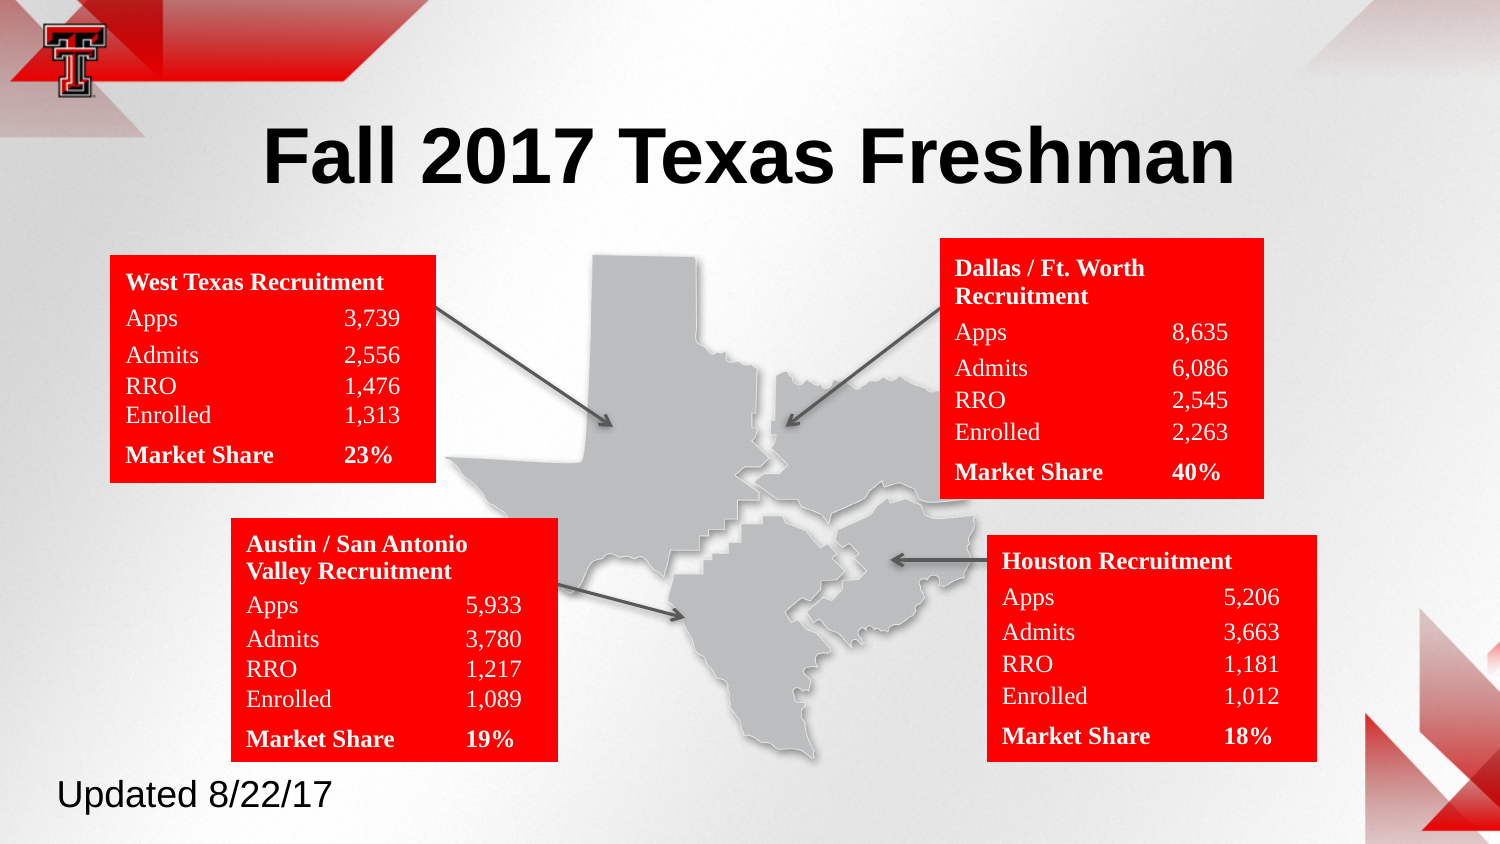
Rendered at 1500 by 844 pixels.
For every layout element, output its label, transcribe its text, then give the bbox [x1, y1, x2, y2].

table_cell 1,012 [1209, 683, 1317, 715]
table_cell 2,556 [329, 337, 417, 374]
table_cell 1,181 [1209, 651, 1317, 683]
table_cell Apps [987, 583, 1209, 616]
table_cell Apps [992, 318, 1157, 351]
table_cell RRO [231, 657, 439, 687]
table_cell Market Share [110, 434, 329, 483]
table_cell 3,739 [329, 303, 417, 337]
table_cell Apps [110, 303, 329, 337]
table_cell Admits [992, 351, 1157, 387]
table_cell Apps [231, 593, 439, 624]
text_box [422, 298, 614, 427]
table_cell Admits [110, 337, 329, 374]
table_cell 5,206 [1209, 583, 1317, 616]
table_cell Enrolled [980, 419, 1157, 451]
title Fall 2017 Texas Freshman [75, 81, 1425, 222]
table_header Dallas / Ft. Worth Recruitment [940, 238, 1264, 318]
table_cell 6,086 [1157, 351, 1264, 387]
table_cell 8,635 [1157, 318, 1264, 351]
table_cell RRO [987, 651, 1209, 683]
table_header Houston Recruitment [987, 535, 1317, 583]
table_cell Market Share [980, 451, 1157, 499]
table_cell Enrolled [231, 687, 439, 717]
table_cell 2,263 [1157, 419, 1264, 451]
picture [0, 0, 1500, 844]
table_cell Enrolled [110, 404, 329, 434]
table_cell RRO [110, 374, 329, 404]
table_cell 1,476 [329, 374, 417, 404]
table_cell 1,313 [329, 404, 421, 434]
table_cell 23% [329, 434, 436, 483]
text_box Updated 8/22/17 [41, 762, 445, 823]
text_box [785, 272, 987, 428]
table_cell 40% [1157, 451, 1264, 499]
table_cell 3,663 [1209, 616, 1317, 651]
table_header West Texas Recruitment [110, 255, 436, 303]
table_cell Admits [231, 624, 439, 657]
table_header Austin / San Antonio Valley Recruitment [231, 518, 439, 593]
table_cell RRO [992, 387, 1157, 419]
table_cell Market Share [987, 715, 1209, 762]
table_cell 18% [1209, 715, 1317, 762]
table_cell Admits [987, 616, 1209, 651]
table_cell 2,545 [1157, 387, 1264, 419]
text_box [456, 557, 686, 619]
table_cell Enrolled [987, 683, 1209, 715]
table_cell Market Share [231, 717, 439, 762]
